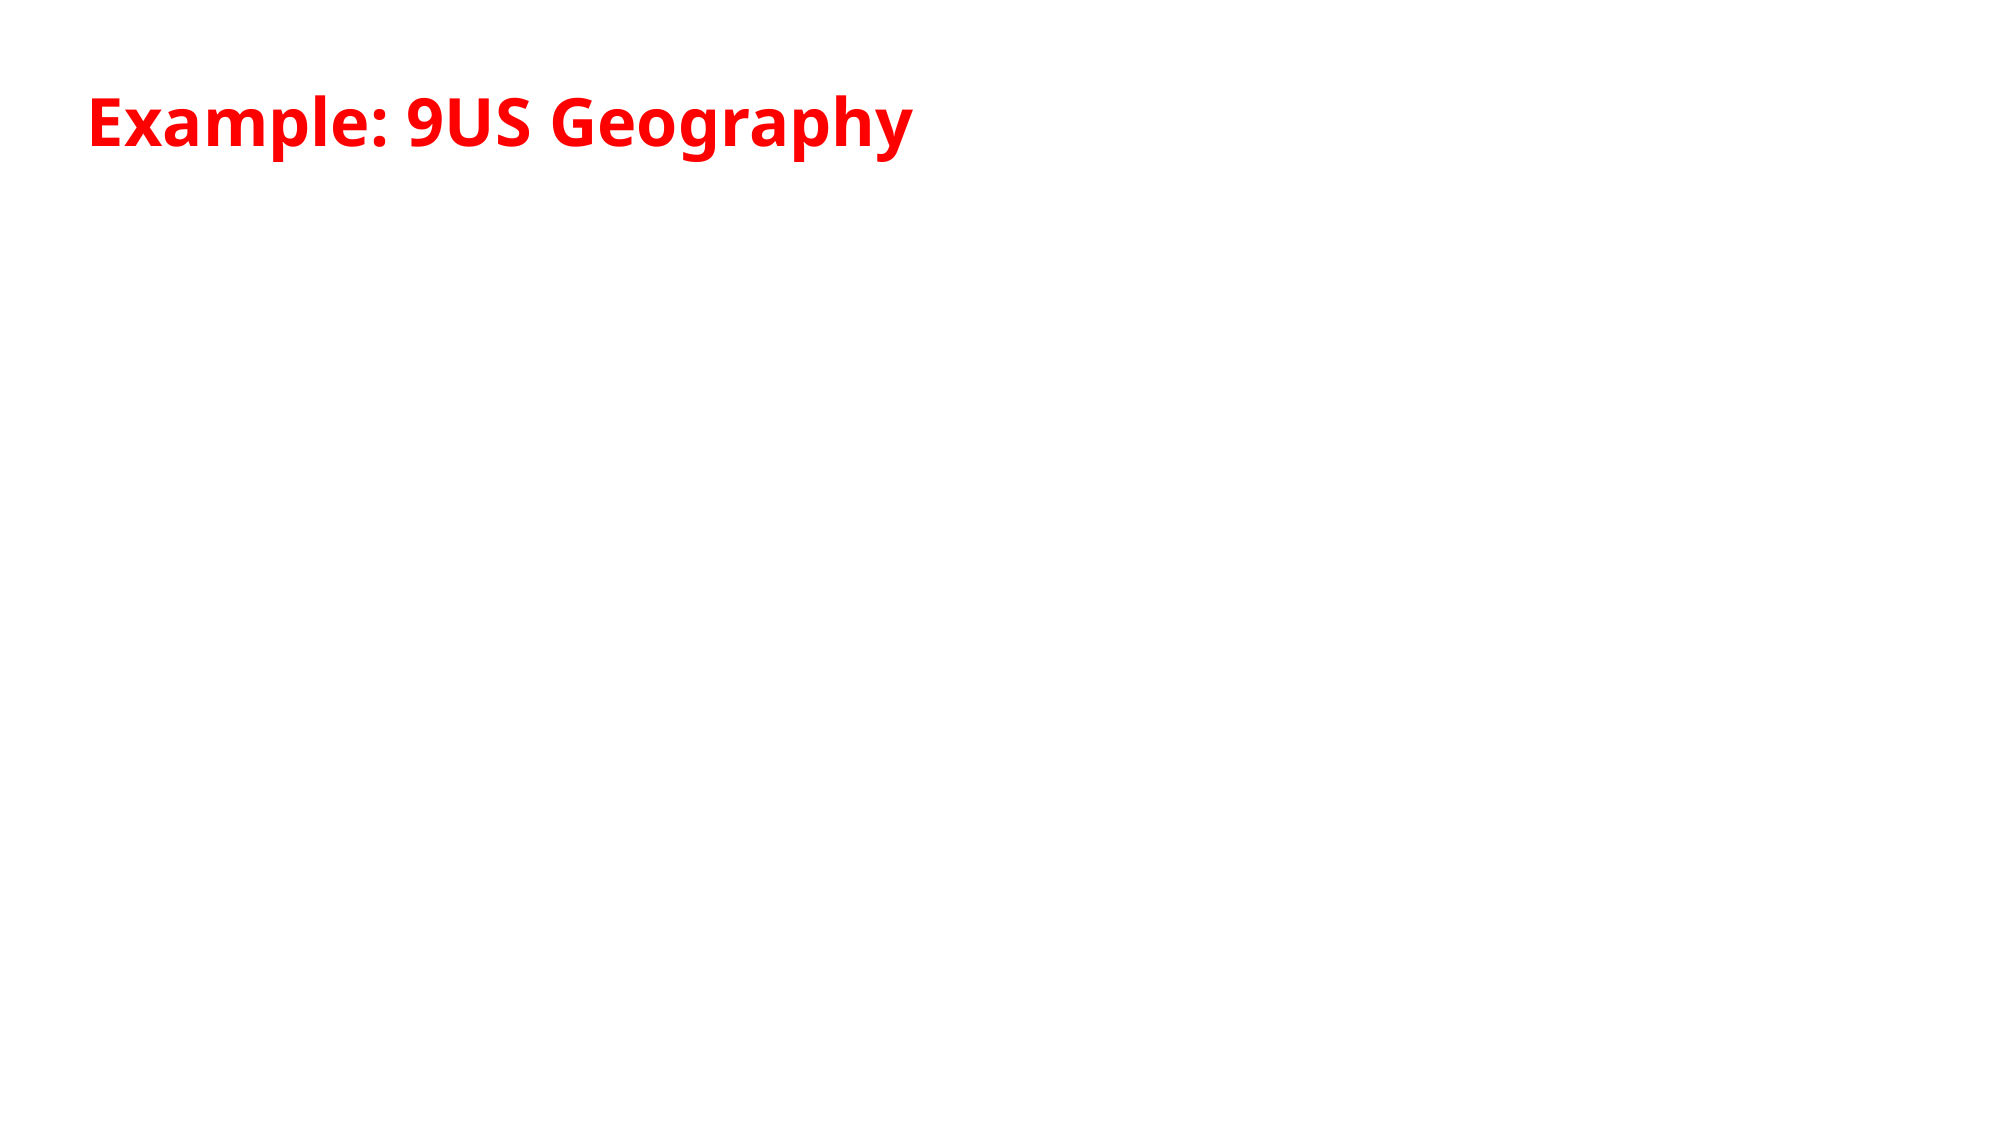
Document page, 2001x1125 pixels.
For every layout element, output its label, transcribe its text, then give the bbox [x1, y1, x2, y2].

text_box Example: 9US Geography [72, 72, 929, 167]
